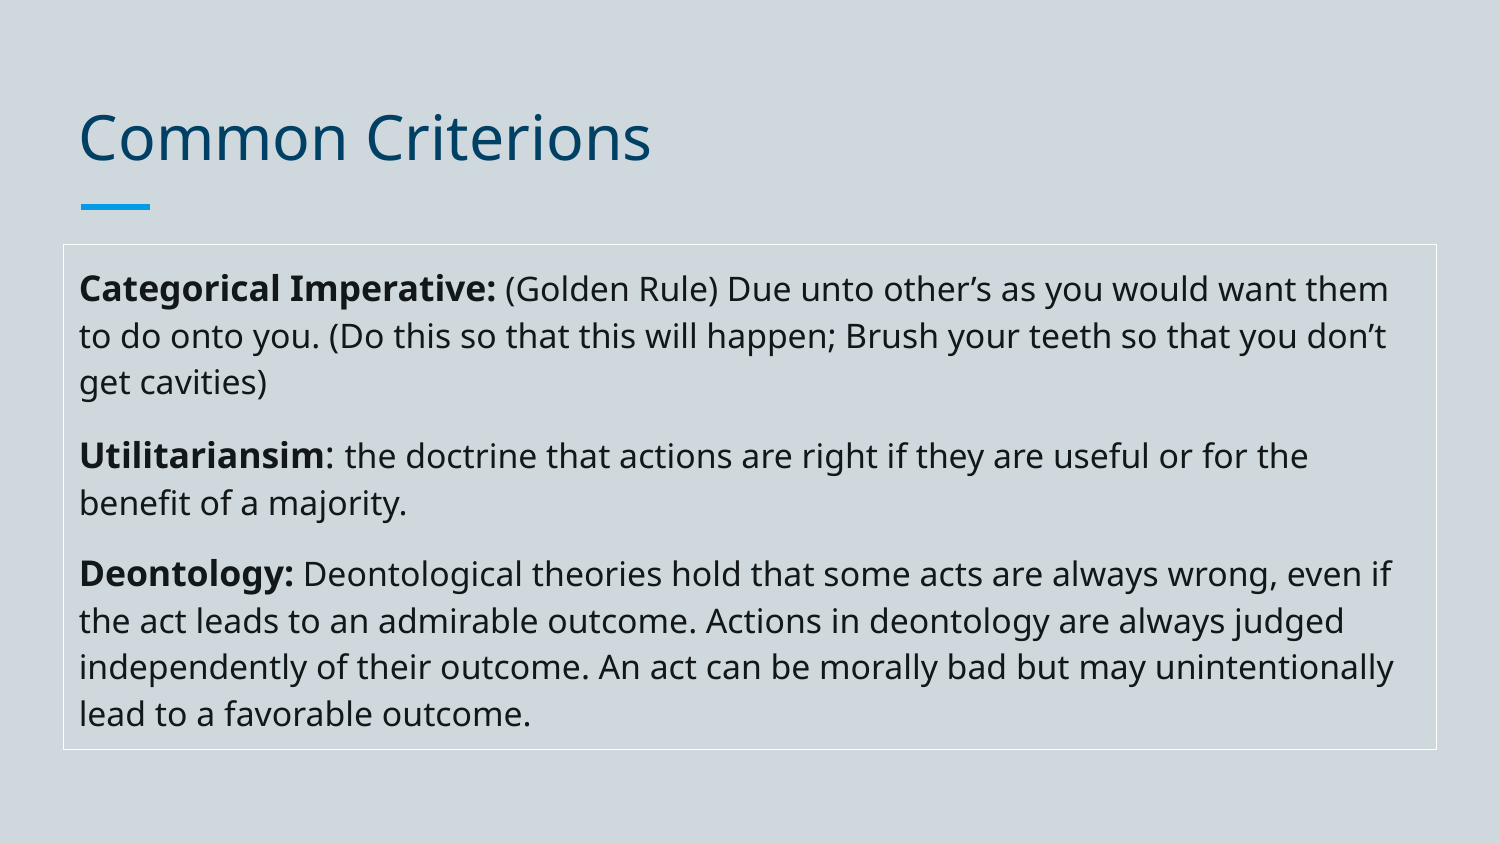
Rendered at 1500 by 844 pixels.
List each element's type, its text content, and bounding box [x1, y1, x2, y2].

title Common Criterions [63, 75, 1437, 188]
list Categorical Imperative: (Golden Rule) Due unto other’s as you would want them to do onto you. (Do this so that this will happen; Brush your teeth so that you don’t get cavities) Utilitariansim: the doctrine that actions are right if they are useful or for the benefit of a majority. Deontology: Deontological theories hold that some acts are always wrong, even if the act leads to an admirable outcome. Actions in deontology are always judged independently of their outcome. An act can be morally bad but may unintentionally lead to a favorable outcome. [63, 244, 1437, 750]
